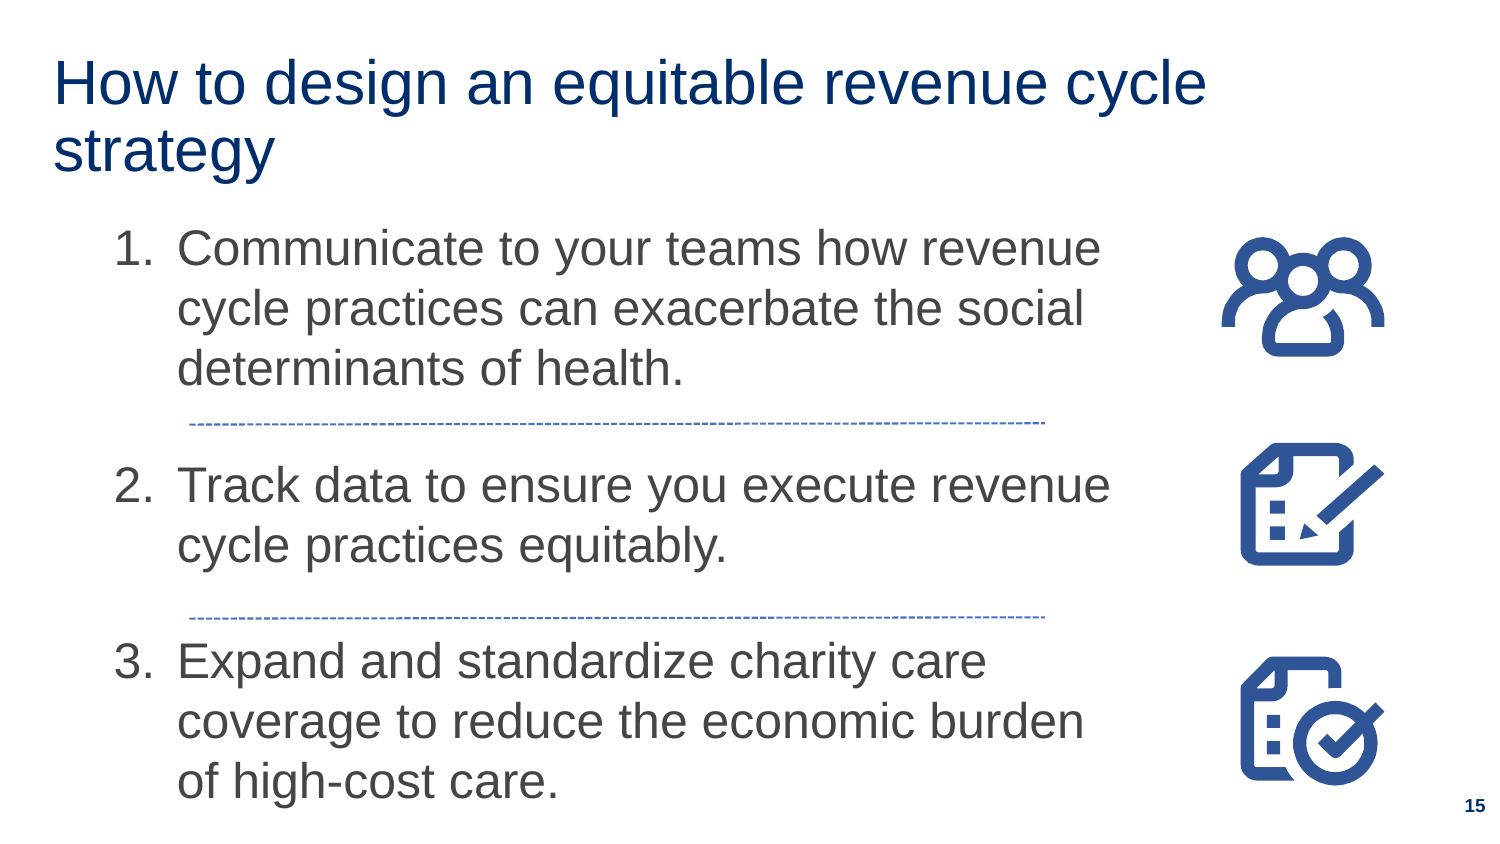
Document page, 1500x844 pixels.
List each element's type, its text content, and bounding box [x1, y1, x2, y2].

text_box [1240, 442, 1354, 566]
text_box [1293, 700, 1385, 786]
list Communicate to your teams how revenue cycle practices can exacerbate the social determinants of health. Track data to ensure you execute revenue cycle practices equitably. Expand and standardize charity care coverage to reduce the economic burden of high-cost care. [98, 208, 1157, 786]
slide_number 15 [1449, 786, 1500, 817]
title How to design an equitable revenue cycle strategy [38, 42, 1462, 151]
text_box [1221, 237, 1385, 357]
text_box [1316, 464, 1385, 525]
text_box [1240, 656, 1342, 781]
